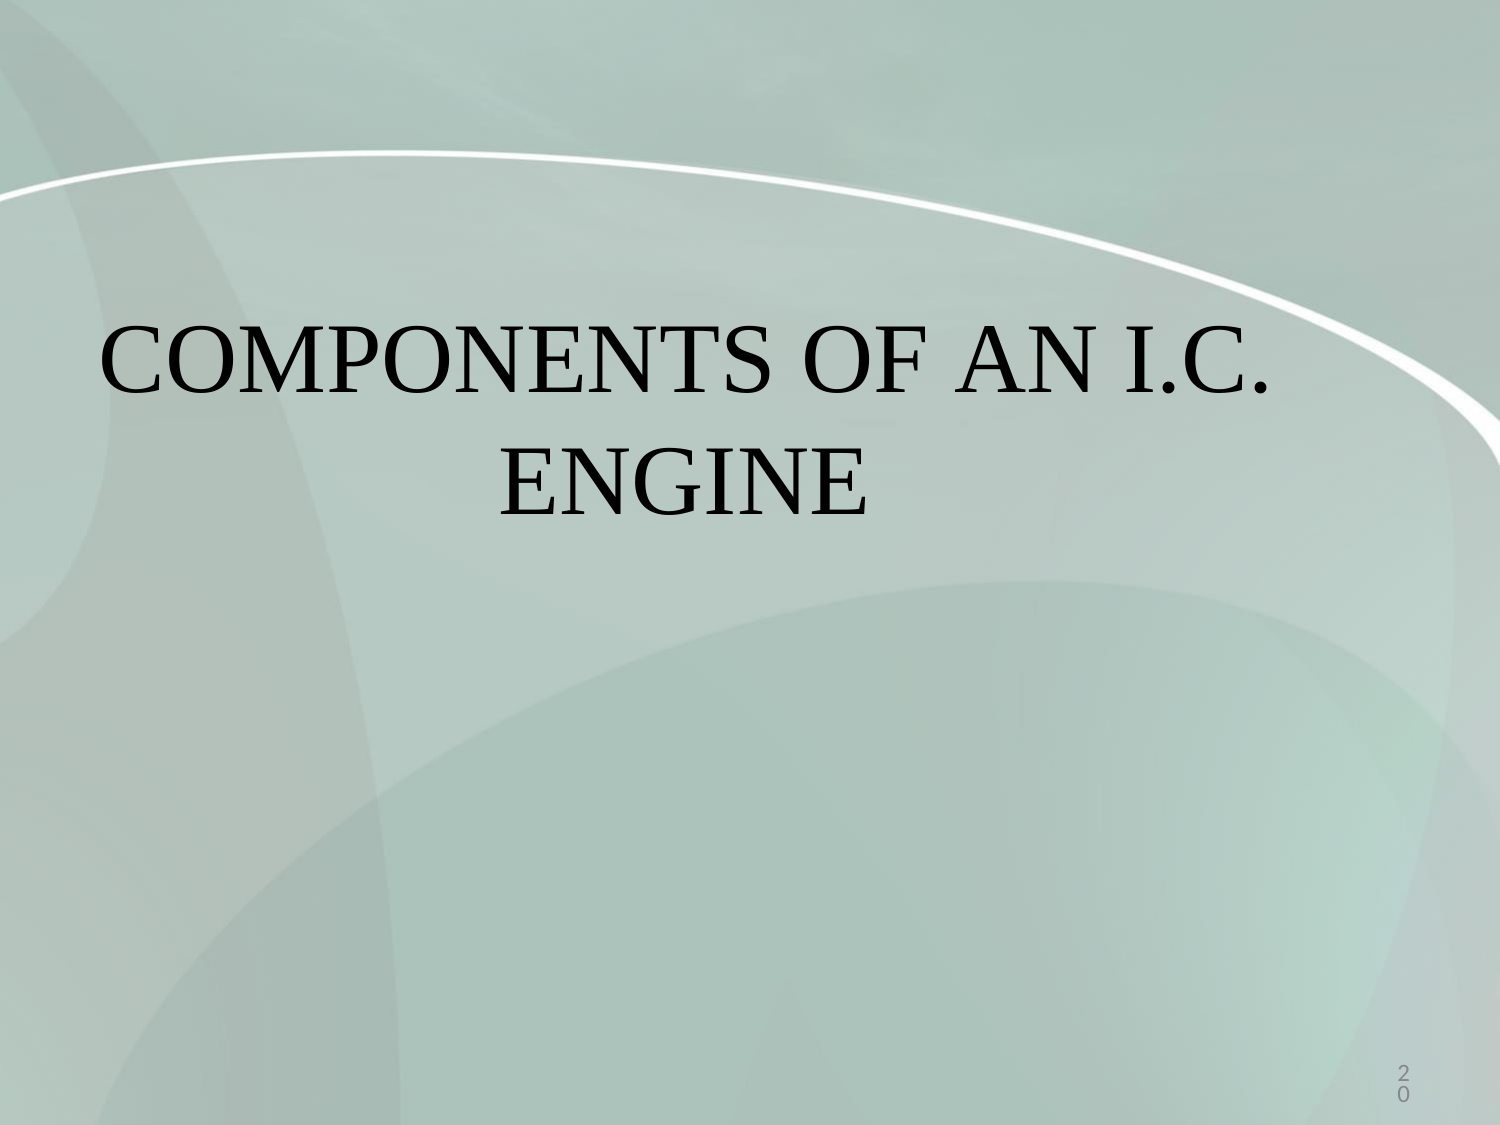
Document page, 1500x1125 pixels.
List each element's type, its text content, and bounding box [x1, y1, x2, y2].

picture [0, 0, 1500, 1125]
text_box 20 [1390, 1060, 1417, 1087]
list COMPONENTS OF AN I.C. ENGINE [12, 290, 1500, 931]
